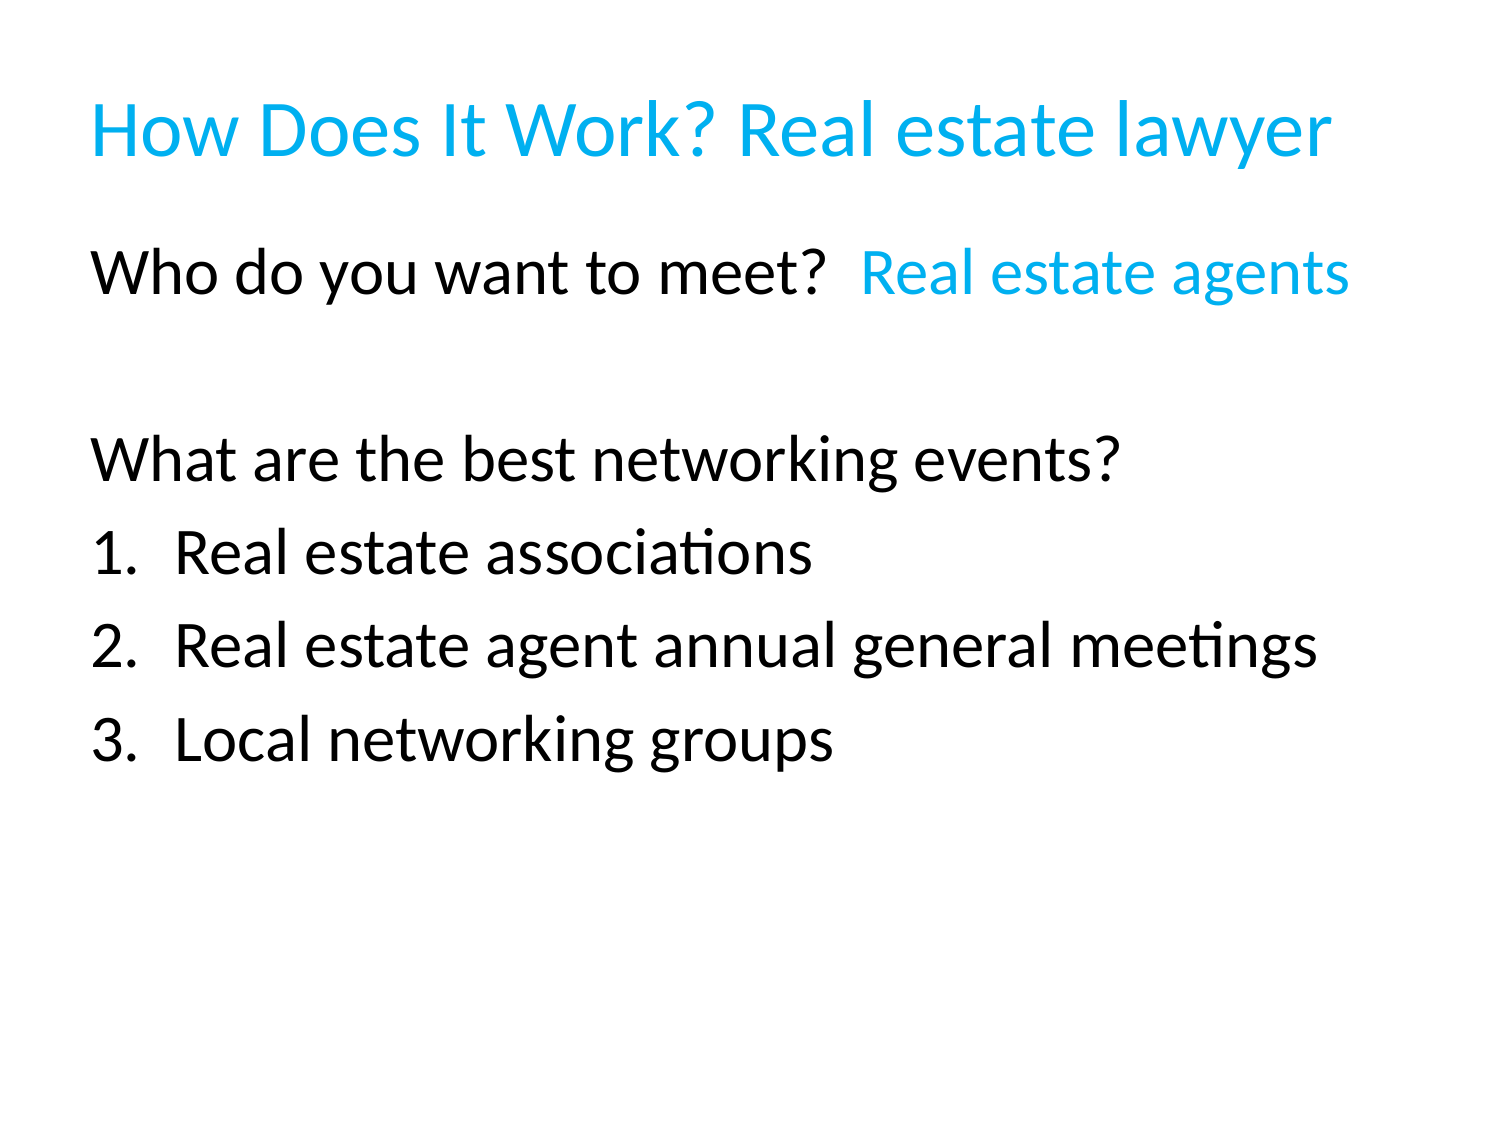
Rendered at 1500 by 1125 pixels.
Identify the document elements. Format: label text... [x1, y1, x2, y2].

title How Does It Work? Real estate lawyer [75, 30, 1425, 219]
list Who do you want to meet? Real estate agents What are the best networking events? Real estate associations Real estate agent annual general meetings Local networking groups [75, 219, 1425, 1005]
